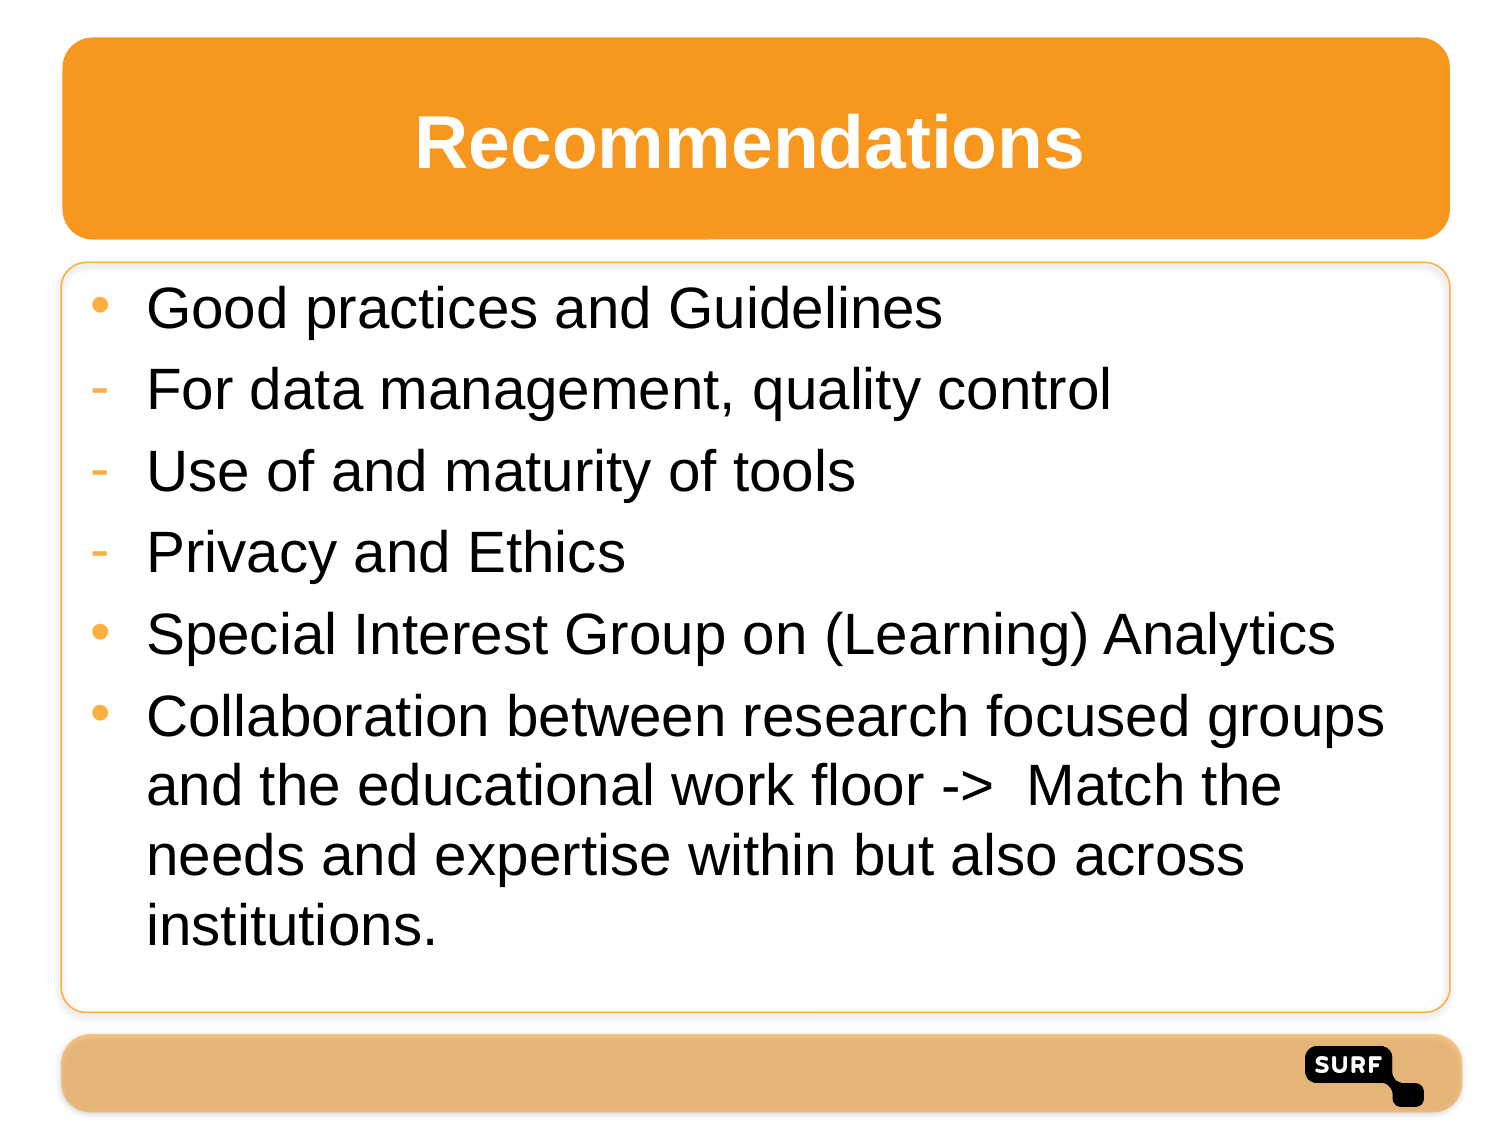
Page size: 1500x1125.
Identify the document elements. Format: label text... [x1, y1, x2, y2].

list Good practices and Guidelines For data management, quality control Use of and maturity of tools Privacy and Ethics Special Interest Group on (Learning) Analytics Collaboration between research focused groups and the educational work floor -> Match the needs and expertise within but also across institutions. [75, 262, 1425, 1005]
title Recommendations [75, 45, 1425, 233]
picture [1305, 1046, 1424, 1107]
